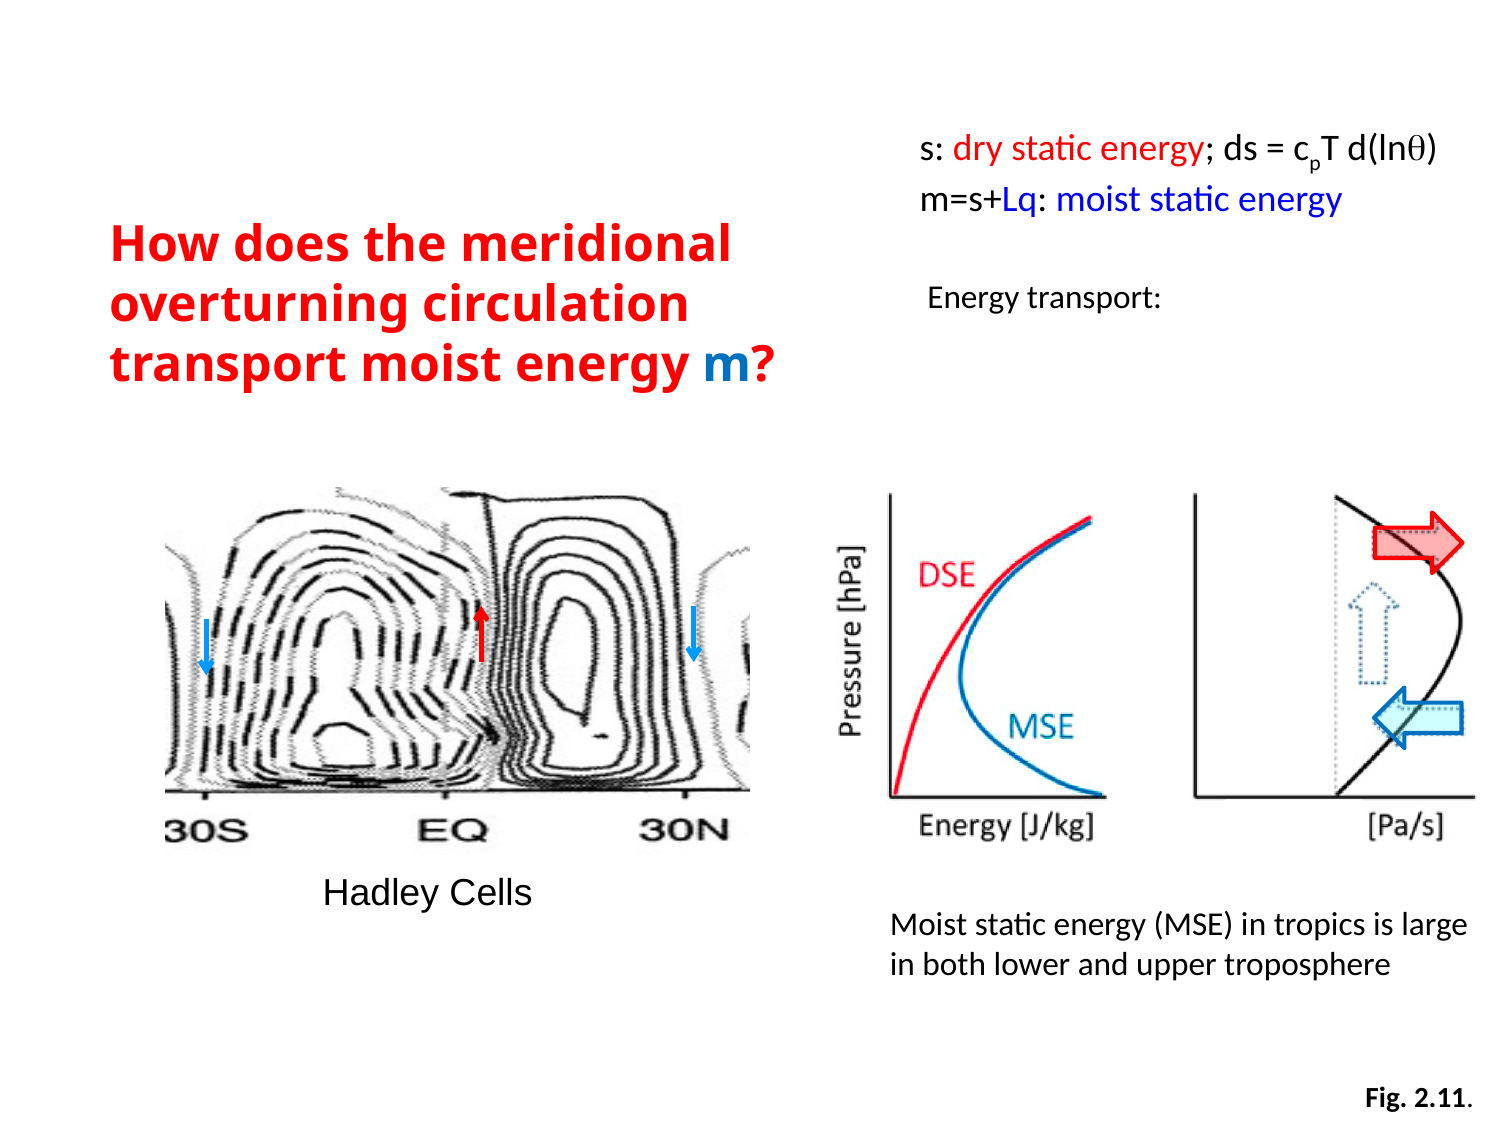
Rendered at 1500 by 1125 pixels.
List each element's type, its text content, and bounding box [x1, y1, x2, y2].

text_box s: dry static energy; ds = cpT d(lnq) m=s+Lq: moist static energy [904, 115, 1457, 227]
picture [823, 479, 1488, 848]
text_box Fig. 2.11. [1350, 1071, 1500, 1121]
text_box How does the meridional overturning circulation transport moist energy m? [94, 203, 821, 399]
text_box Moist static energy (MSE) in tropics is large in both lower and upper troposphere [874, 895, 1488, 990]
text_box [164, 487, 751, 922]
